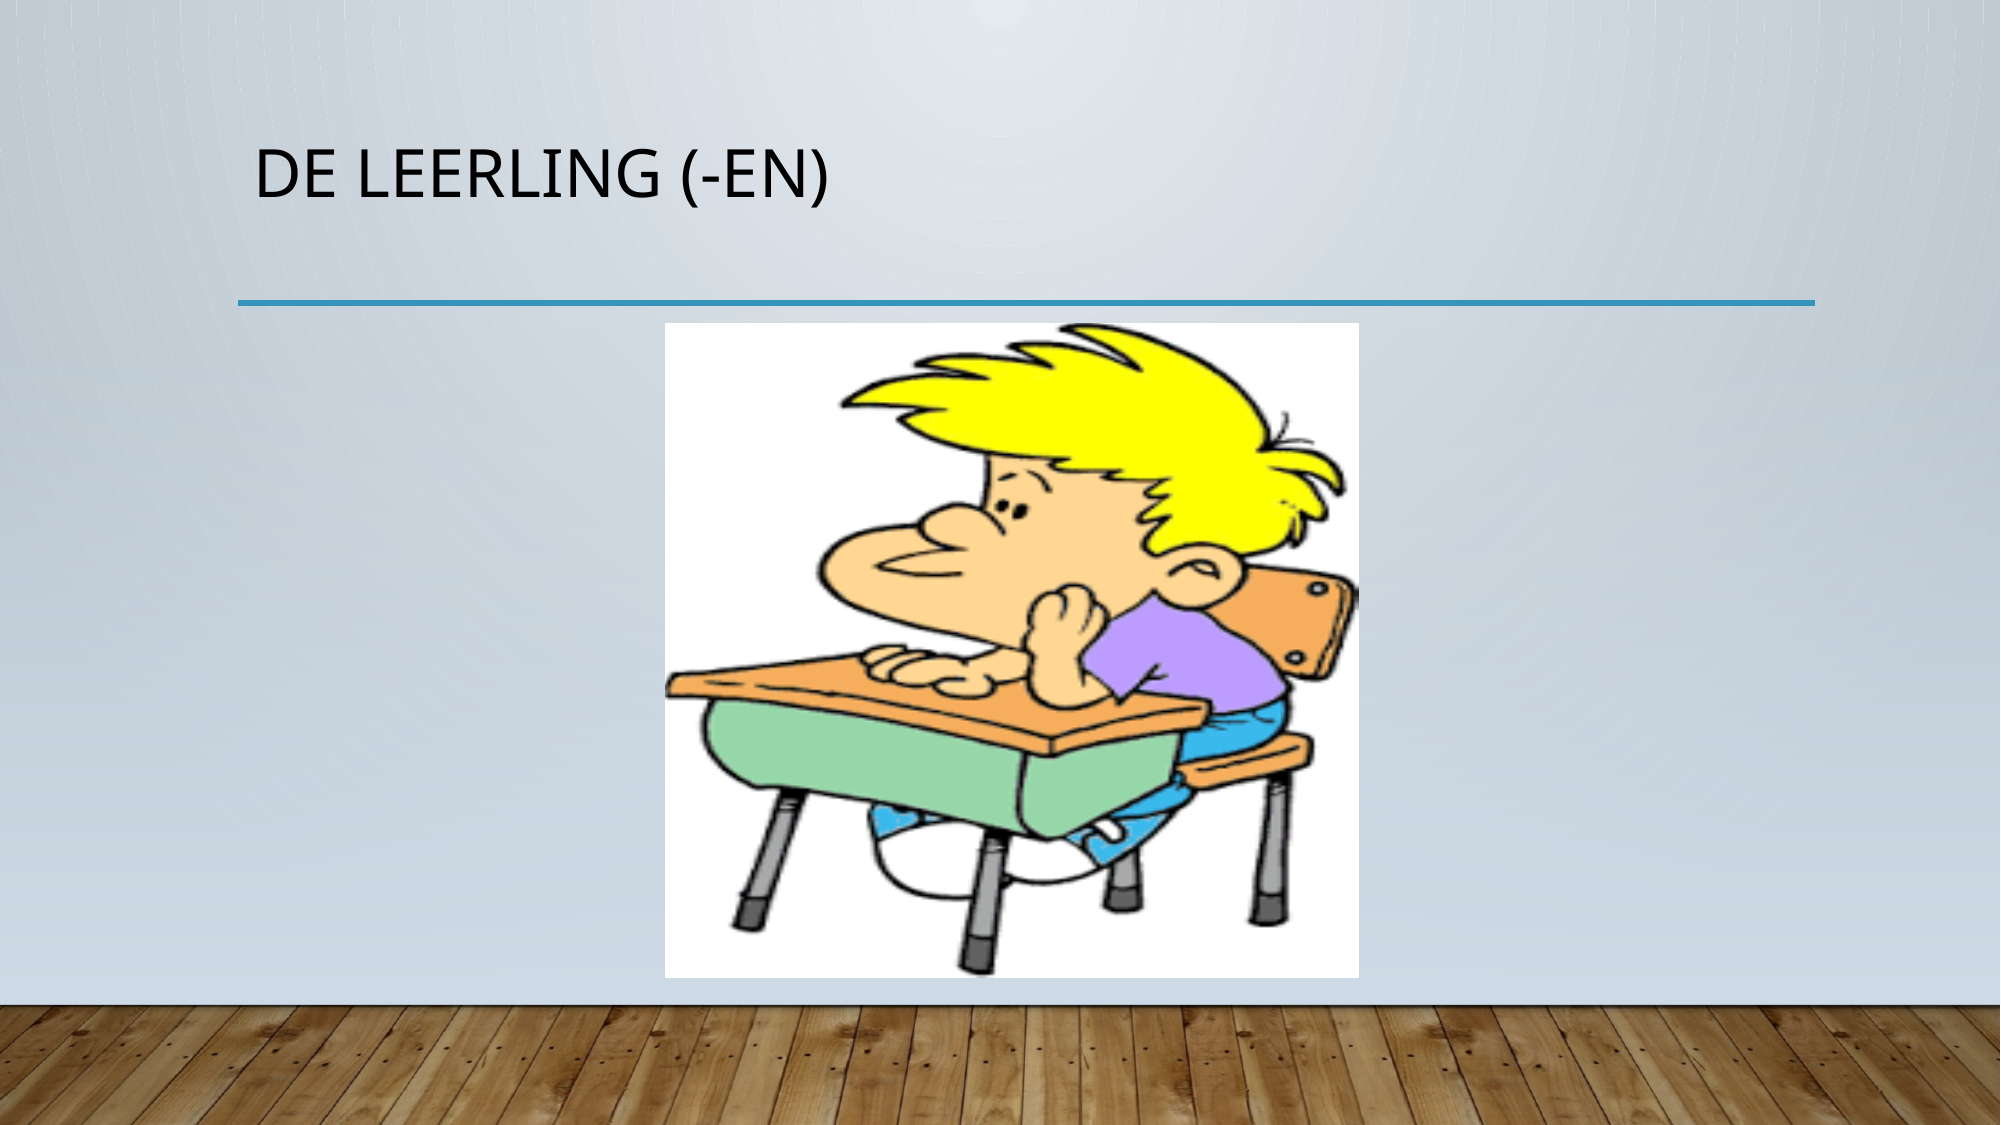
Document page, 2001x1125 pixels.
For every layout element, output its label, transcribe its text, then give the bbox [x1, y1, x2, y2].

picture [0, 1005, 2000, 1125]
title DE LEERLING (-EN) [238, 131, 1814, 305]
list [664, 323, 1359, 978]
